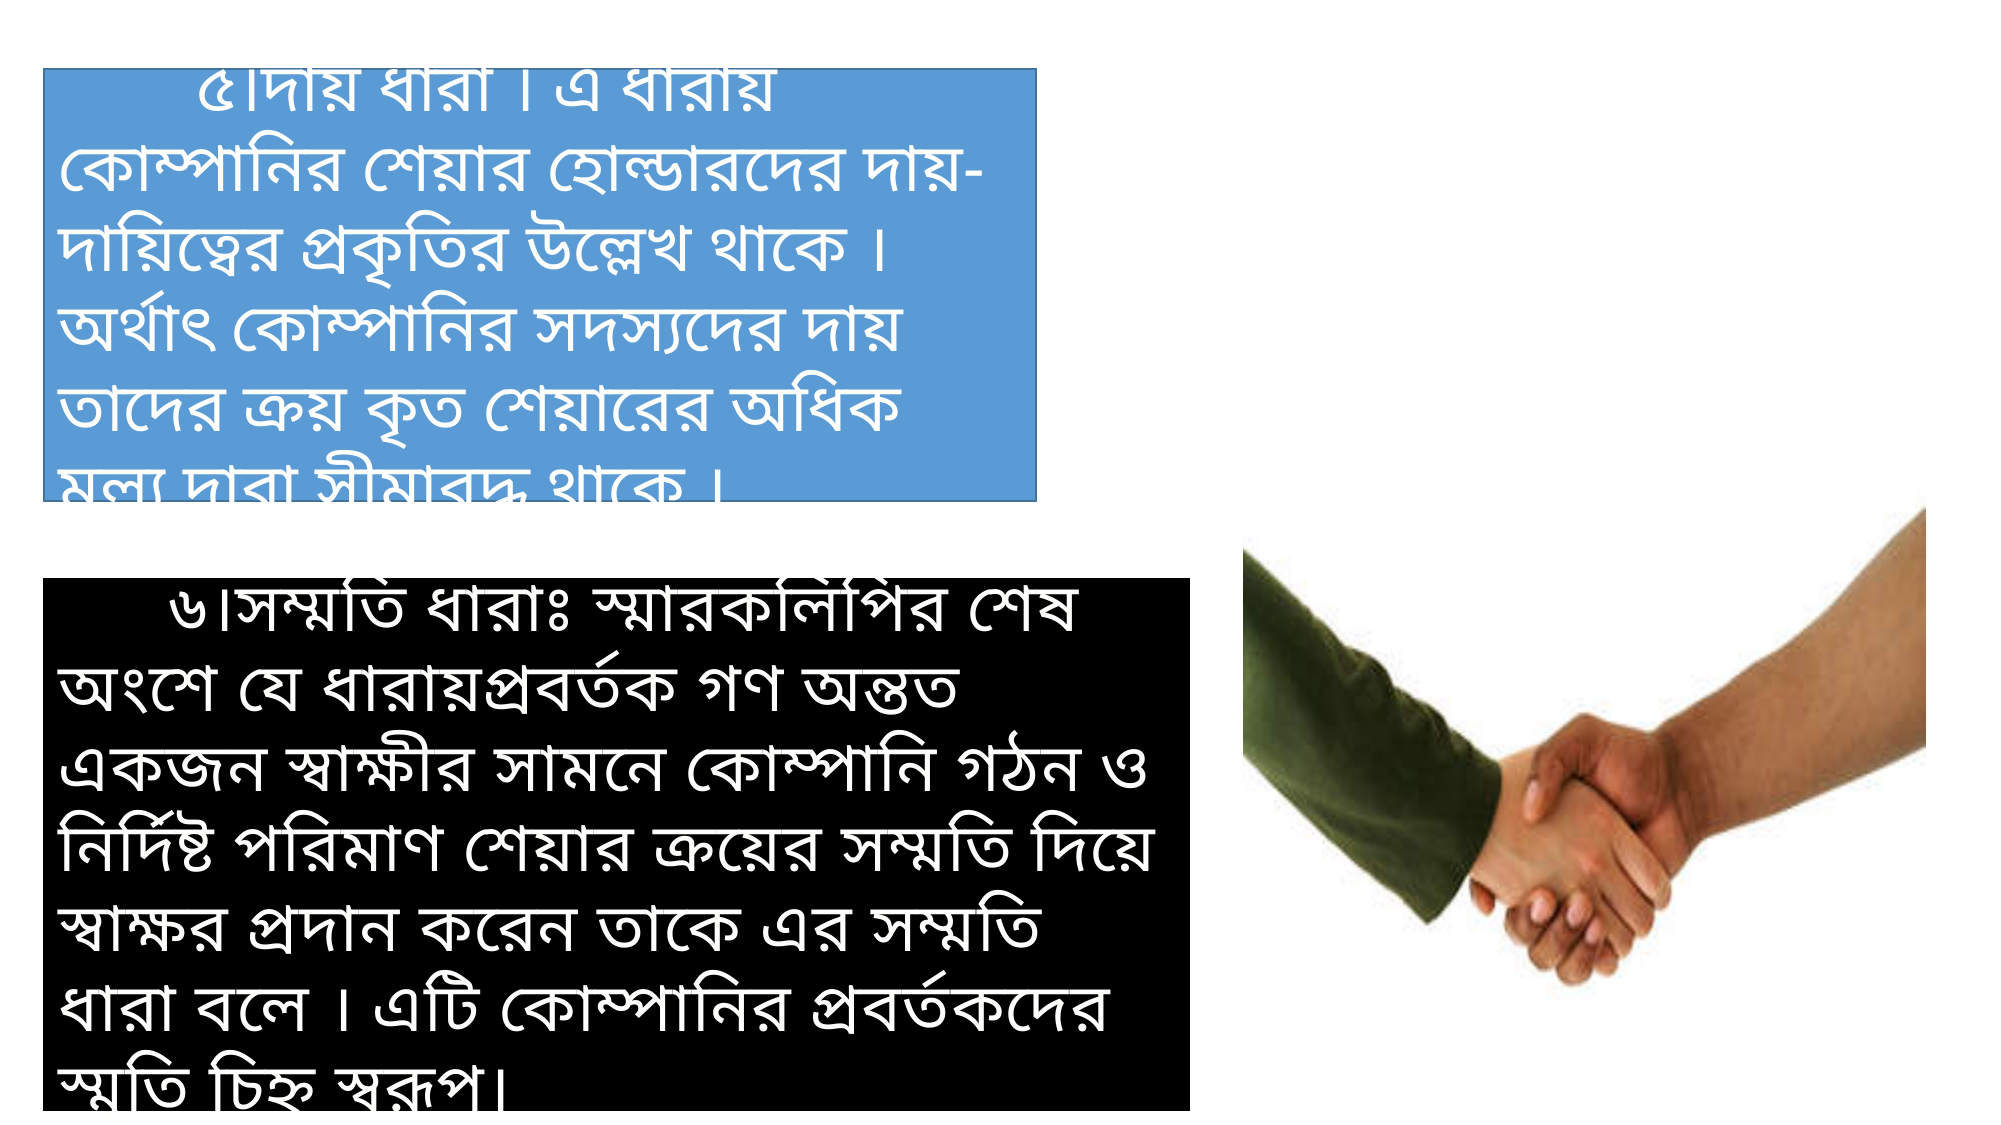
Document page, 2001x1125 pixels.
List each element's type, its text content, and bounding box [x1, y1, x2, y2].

text_box ৫।দায় ধারা । এ ধারায় কোম্পানির শেয়ার হোল্ডারদের দায়-দায়িত্বের প্রকৃতির উল্লেখ থাকে ।অর্থাৎ কোম্পানির সদস্যদের দায় তাদের ক্রয় কৃত শেয়ারের অধিক মূল্য দারা সীমাবদ্ধ থাকে । [43, 68, 1037, 502]
picture [1243, 350, 1926, 1064]
text_box ৬।সম্মতি ধারাঃ স্মারকলিপির শেষ অংশে যে ধারায়প্রবর্তক গণ অন্তত একজন স্বাক্ষীর সামনে কোম্পানি গঠন ও নির্দিষ্ট পরিমাণ শেয়ার ক্রয়ের সম্মতি দিয়ে স্বাক্ষর প্রদান করেন তাকে এর সম্মতি ধারা বলে । এটি কোম্পানির প্রবর্তকদের স্মৃতি চিহ্ন স্বরূপ। [43, 578, 1190, 1111]
